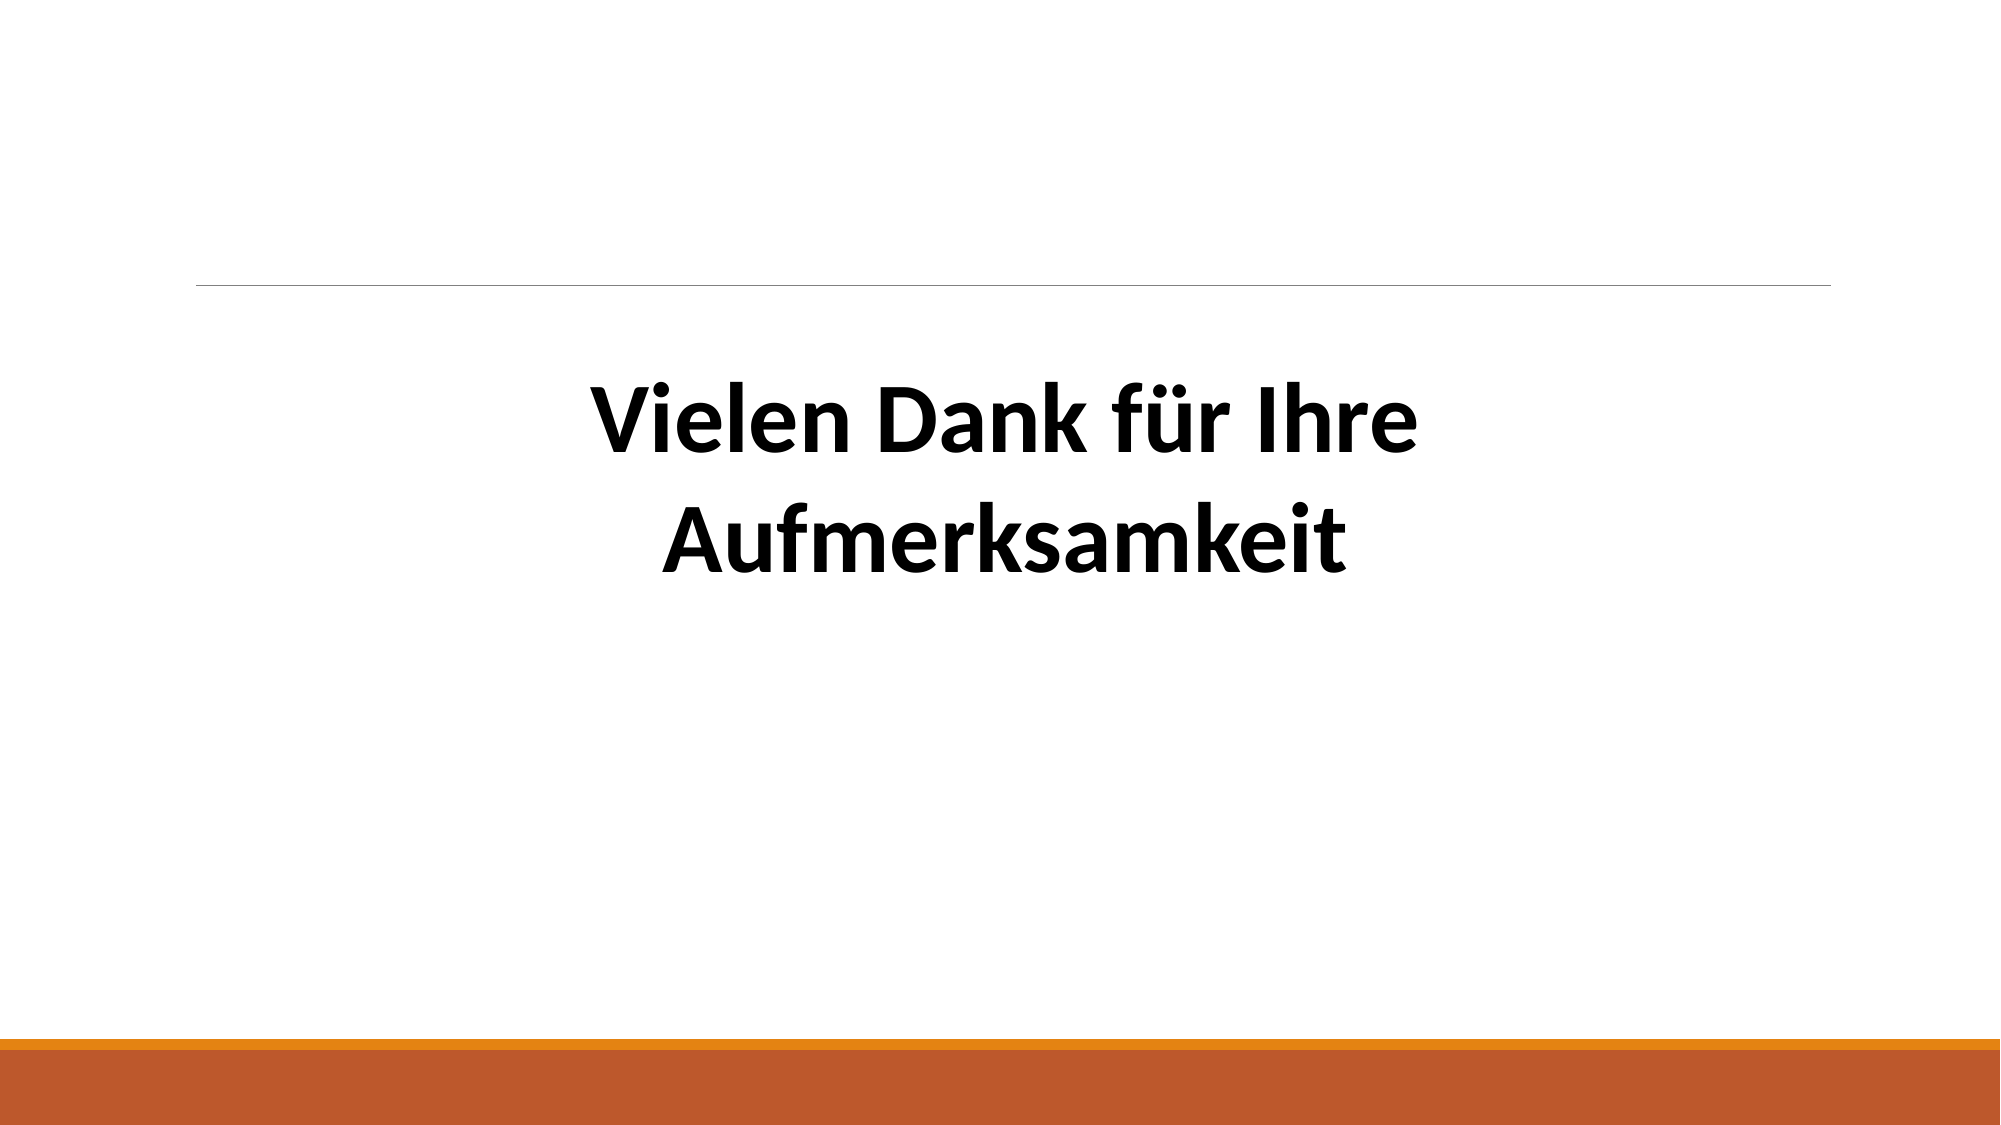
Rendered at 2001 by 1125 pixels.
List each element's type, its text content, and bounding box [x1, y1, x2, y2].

text_box Vielen Dank für Ihre Aufmerksamkeit [505, 345, 1506, 601]
